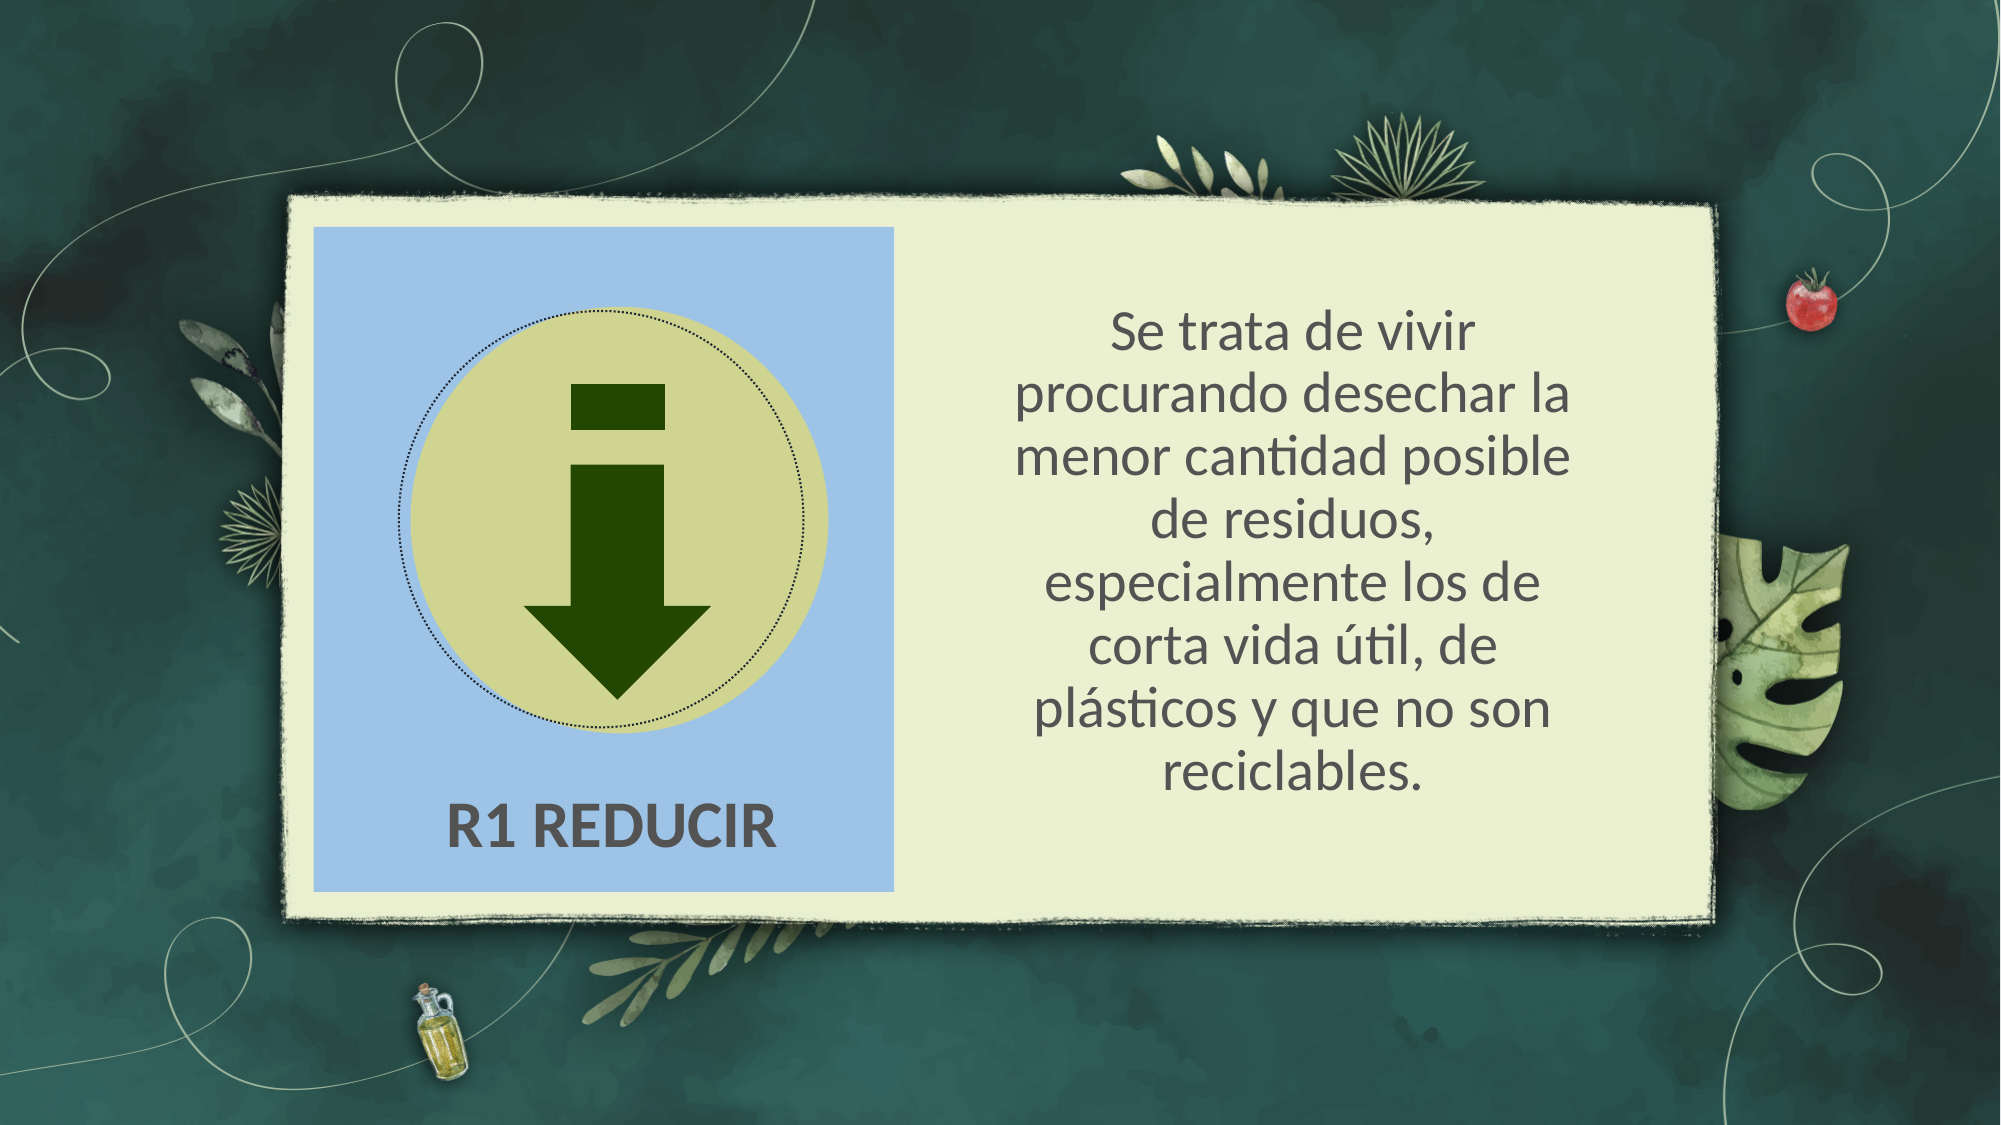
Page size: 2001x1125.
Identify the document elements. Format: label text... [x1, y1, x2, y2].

text_box R1 REDUCIR [431, 773, 804, 869]
picture [0, 0, 2001, 1125]
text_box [398, 306, 829, 734]
text_box [313, 226, 895, 893]
text_box Se trata de vivir procurando desechar la menor cantidad posible de residuos, especialmente los de corta vida útil, de plásticos y que no son reciclables. [975, 292, 1611, 812]
